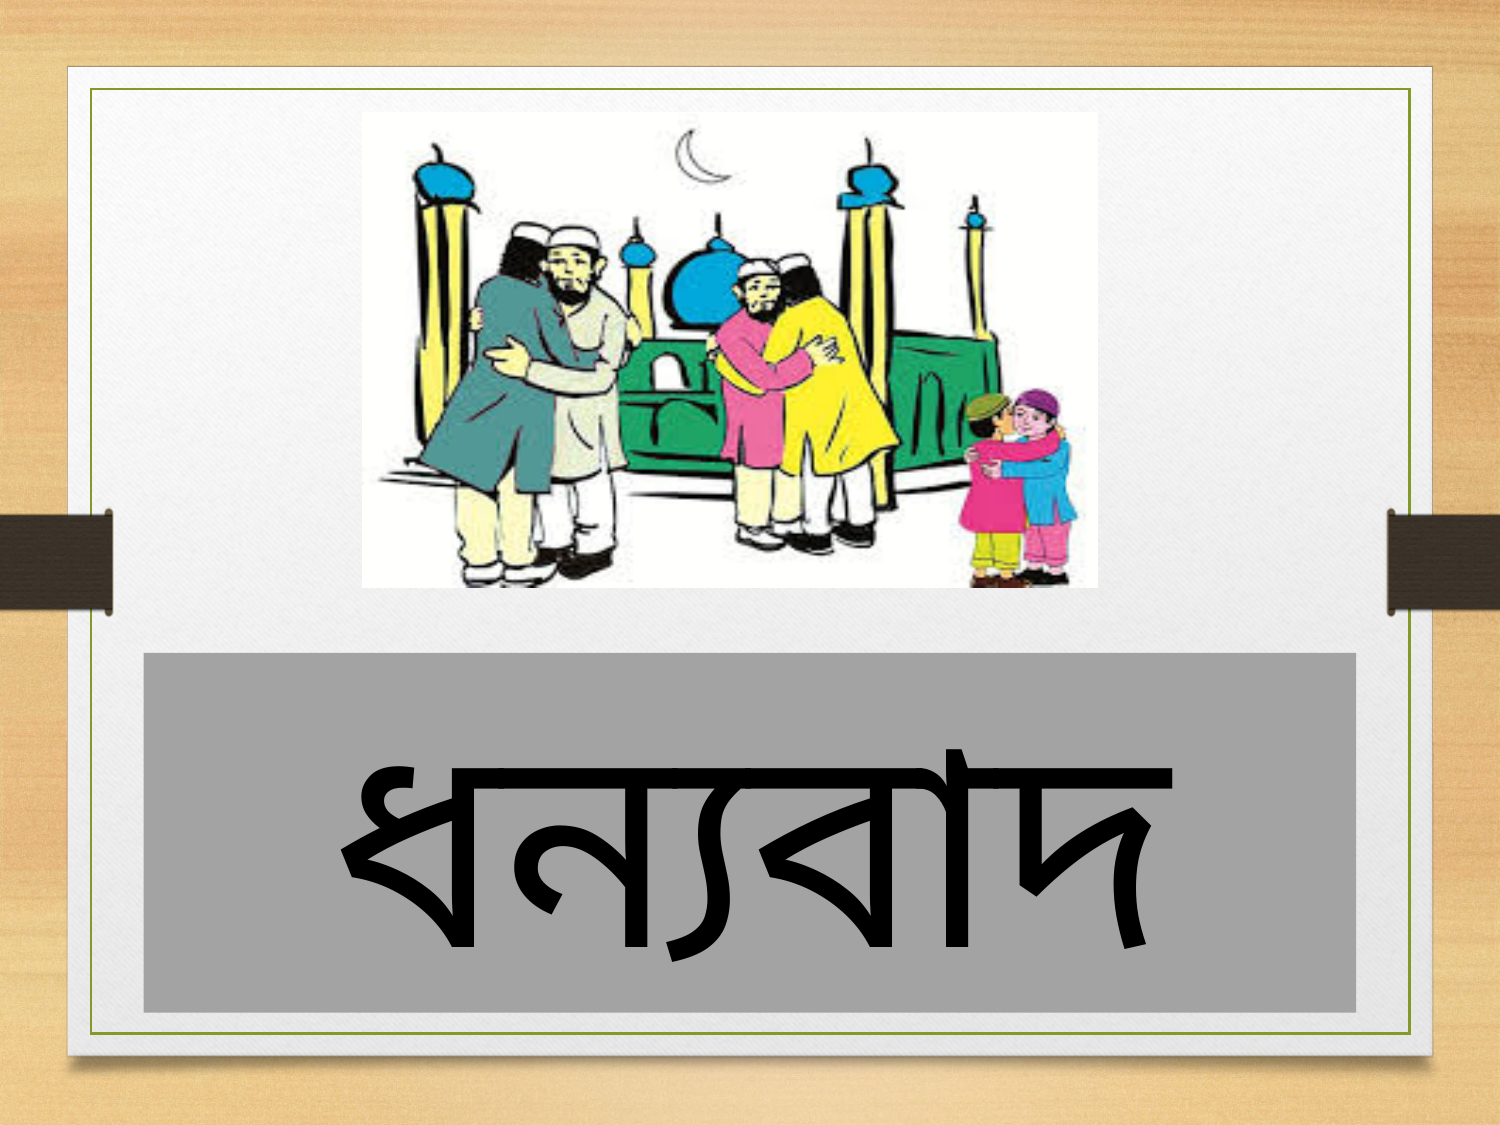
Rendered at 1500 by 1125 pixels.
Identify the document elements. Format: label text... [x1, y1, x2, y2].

picture [0, 0, 1500, 1125]
text_box ধন্যবাদ [143, 652, 1357, 1013]
